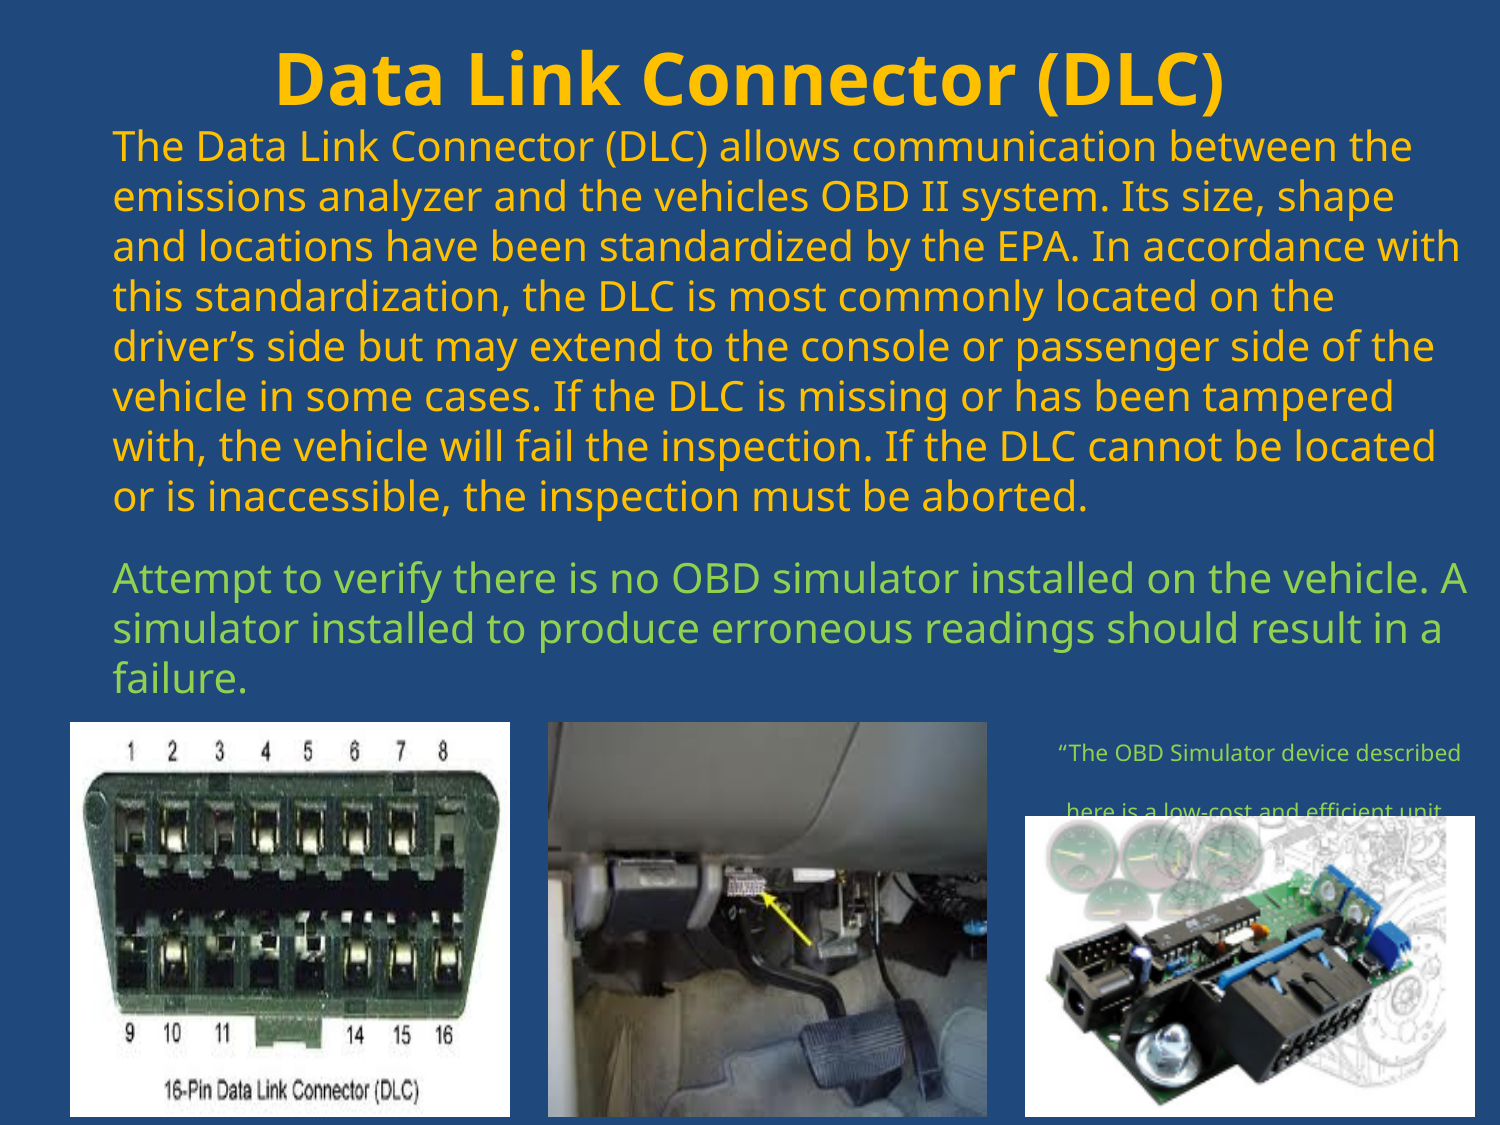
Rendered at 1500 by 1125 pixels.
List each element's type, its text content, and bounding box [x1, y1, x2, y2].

title Data Link Connector (DLC) [75, 24, 1425, 112]
picture [69, 722, 511, 1117]
picture [1024, 815, 1476, 1117]
list The Data Link Connector (DLC) allows communication between the emissions analyzer and the vehicles OBD II system. Its size, shape and locations have been standardized by the EPA. In accordance with this standardization, the DLC is most commonly located on the driver’s side but may extend to the console or passenger side of the vehicle in some cases. If the DLC is missing or has been tampered with, the vehicle will fail the inspection. If the DLC cannot be located or is inaccessible, the inspection must be aborted. Attempt to verify there is no OBD simulator installed on the vehicle. A simulator installed to produce erroneous readings should result in a failure. “The OBD Simulator device described here is a low-cost and efficient unit which simulates communication from a vehicle’s OBD port and can communicate using four of the most popular OBD protocols." [75, 112, 1488, 825]
picture [548, 722, 987, 1117]
